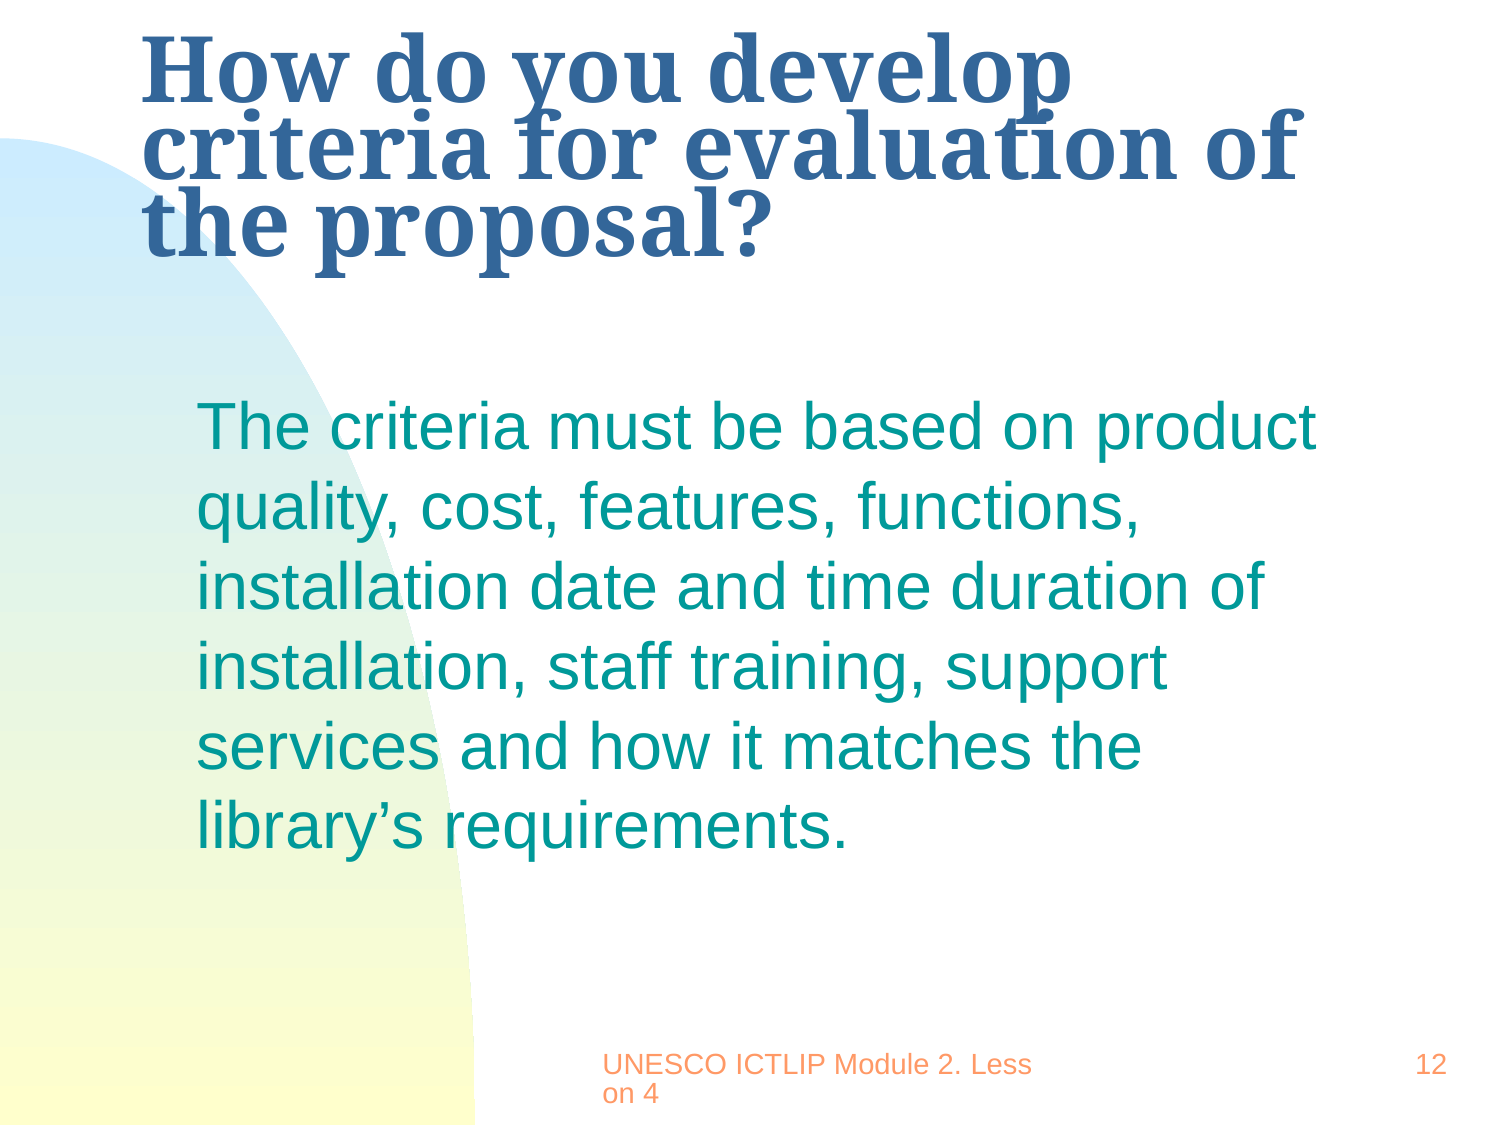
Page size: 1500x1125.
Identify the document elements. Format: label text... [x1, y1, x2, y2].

title How do you develop criteria for evaluation of the proposal? [124, 74, 1376, 238]
list The criteria must be based on product quality, cost, features, functions, installation date and time duration of installation, staff training, support services and how it matches the library’s requirements. [124, 374, 1376, 926]
slide_number 12 [1149, 1024, 1463, 1101]
footer UNESCO ICTLIP Module 2. Lesson 4 [587, 1024, 1063, 1101]
